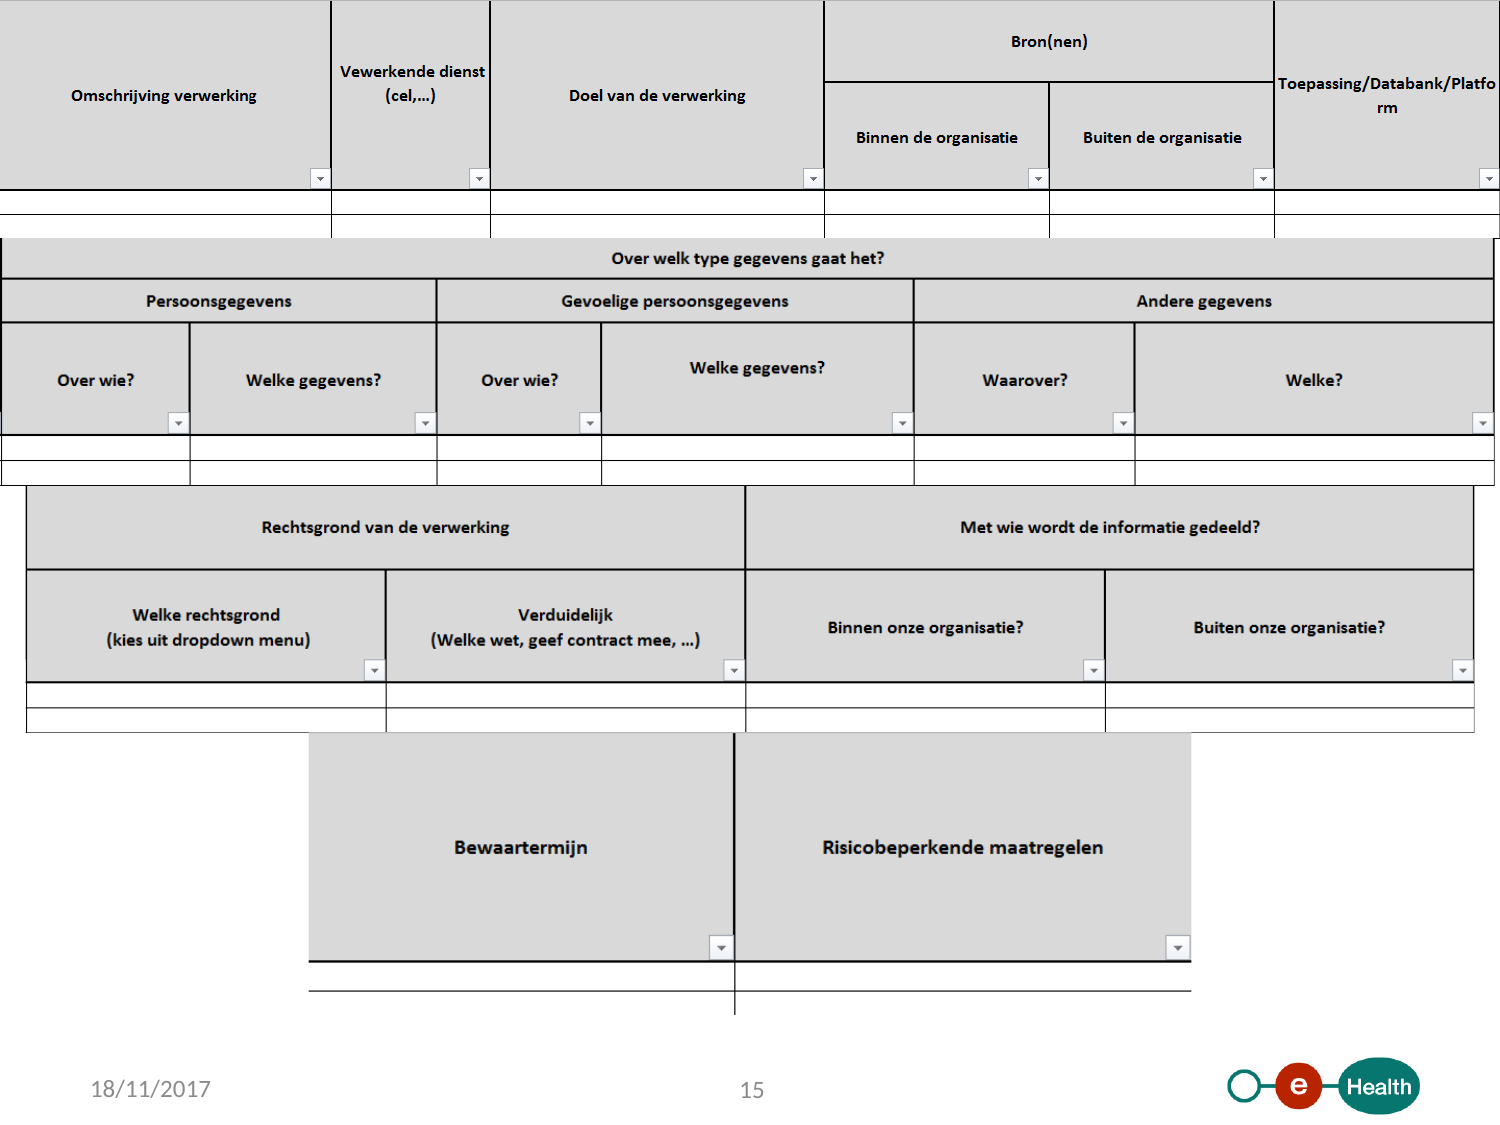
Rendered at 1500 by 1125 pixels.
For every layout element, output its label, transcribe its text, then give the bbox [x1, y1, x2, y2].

picture [1198, 1046, 1441, 1118]
picture [0, 0, 1500, 1016]
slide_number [75, 1057, 425, 1118]
slide_number 15 [577, 1058, 928, 1119]
